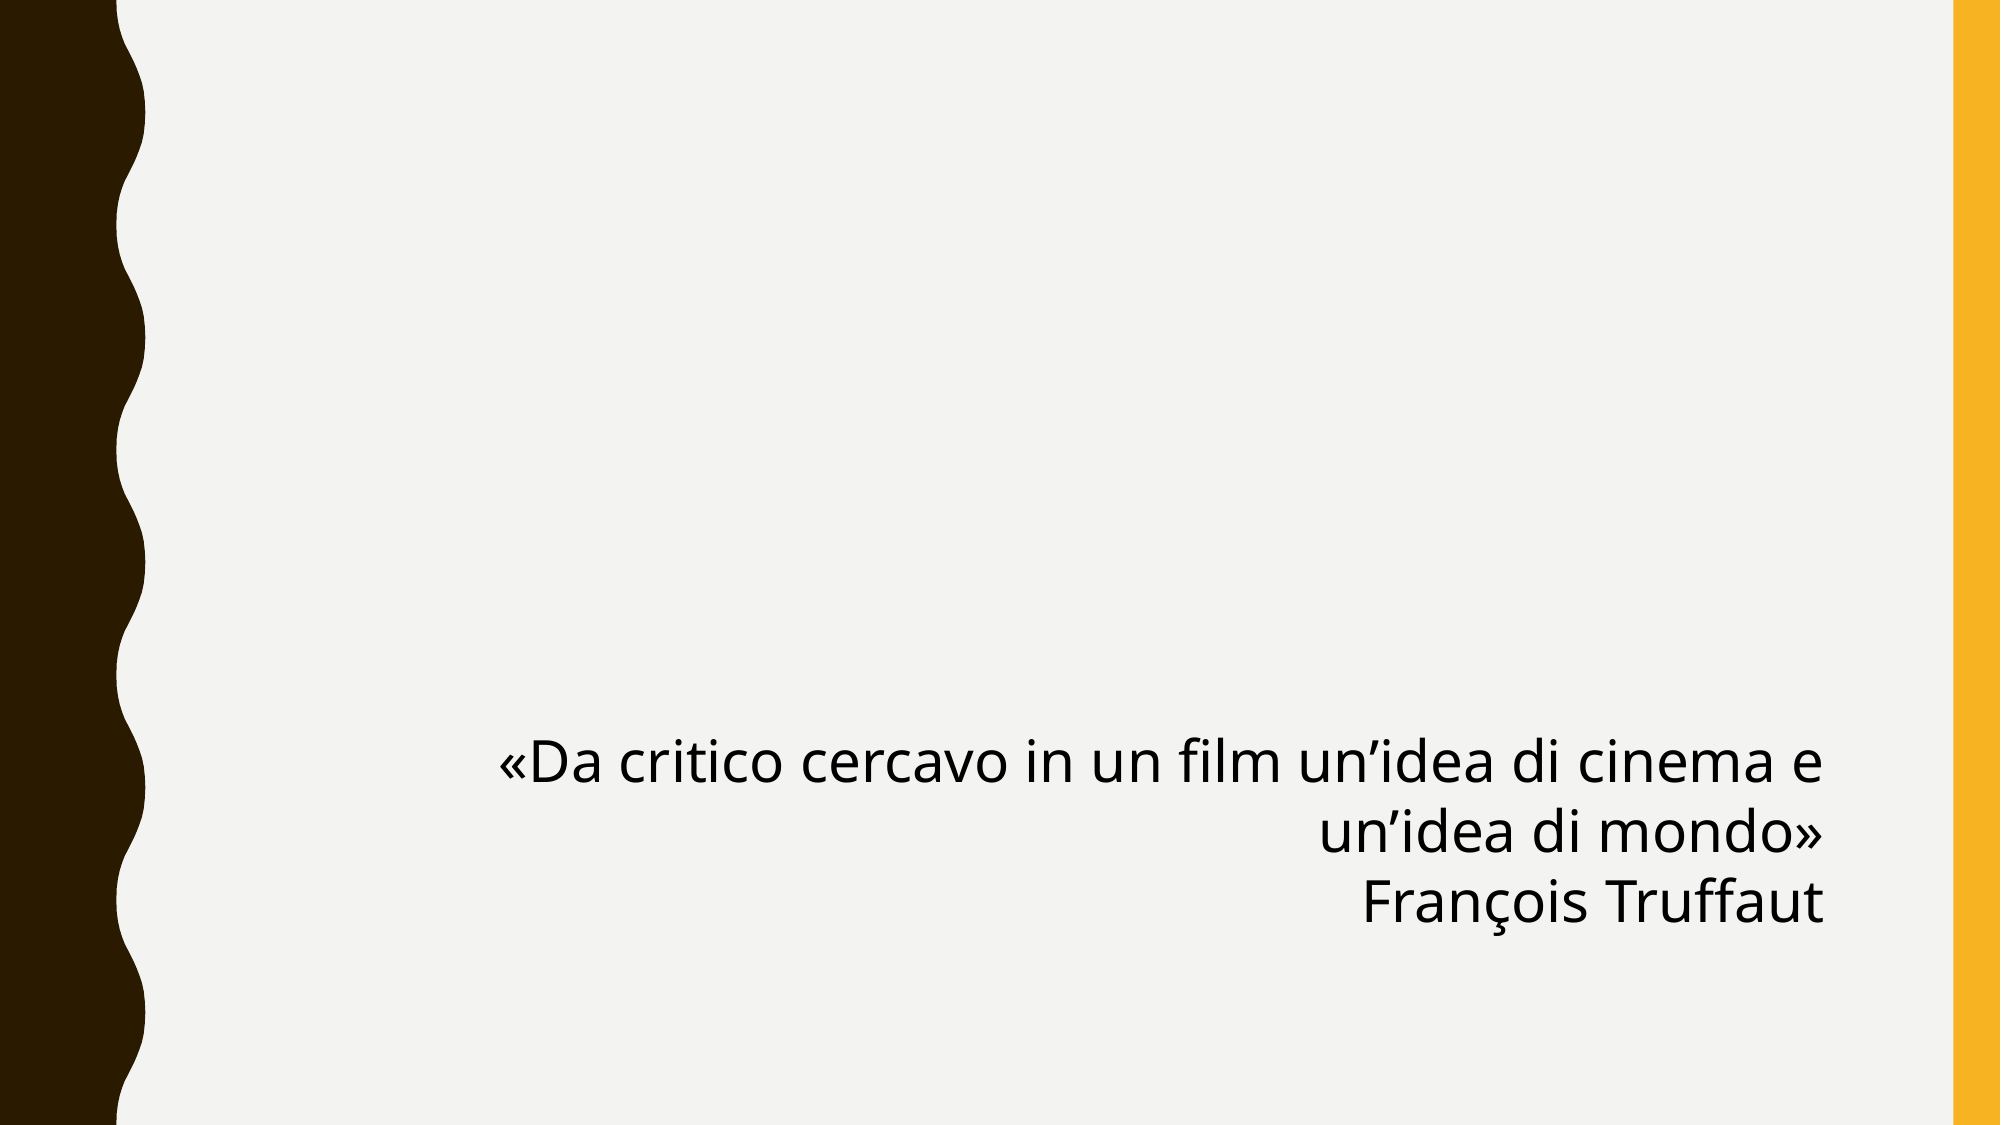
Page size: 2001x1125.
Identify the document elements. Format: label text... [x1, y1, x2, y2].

text_box «Da critico cercavo in un film un’idea di cinema e un’idea di mondo» François Truffaut [425, 717, 1840, 942]
